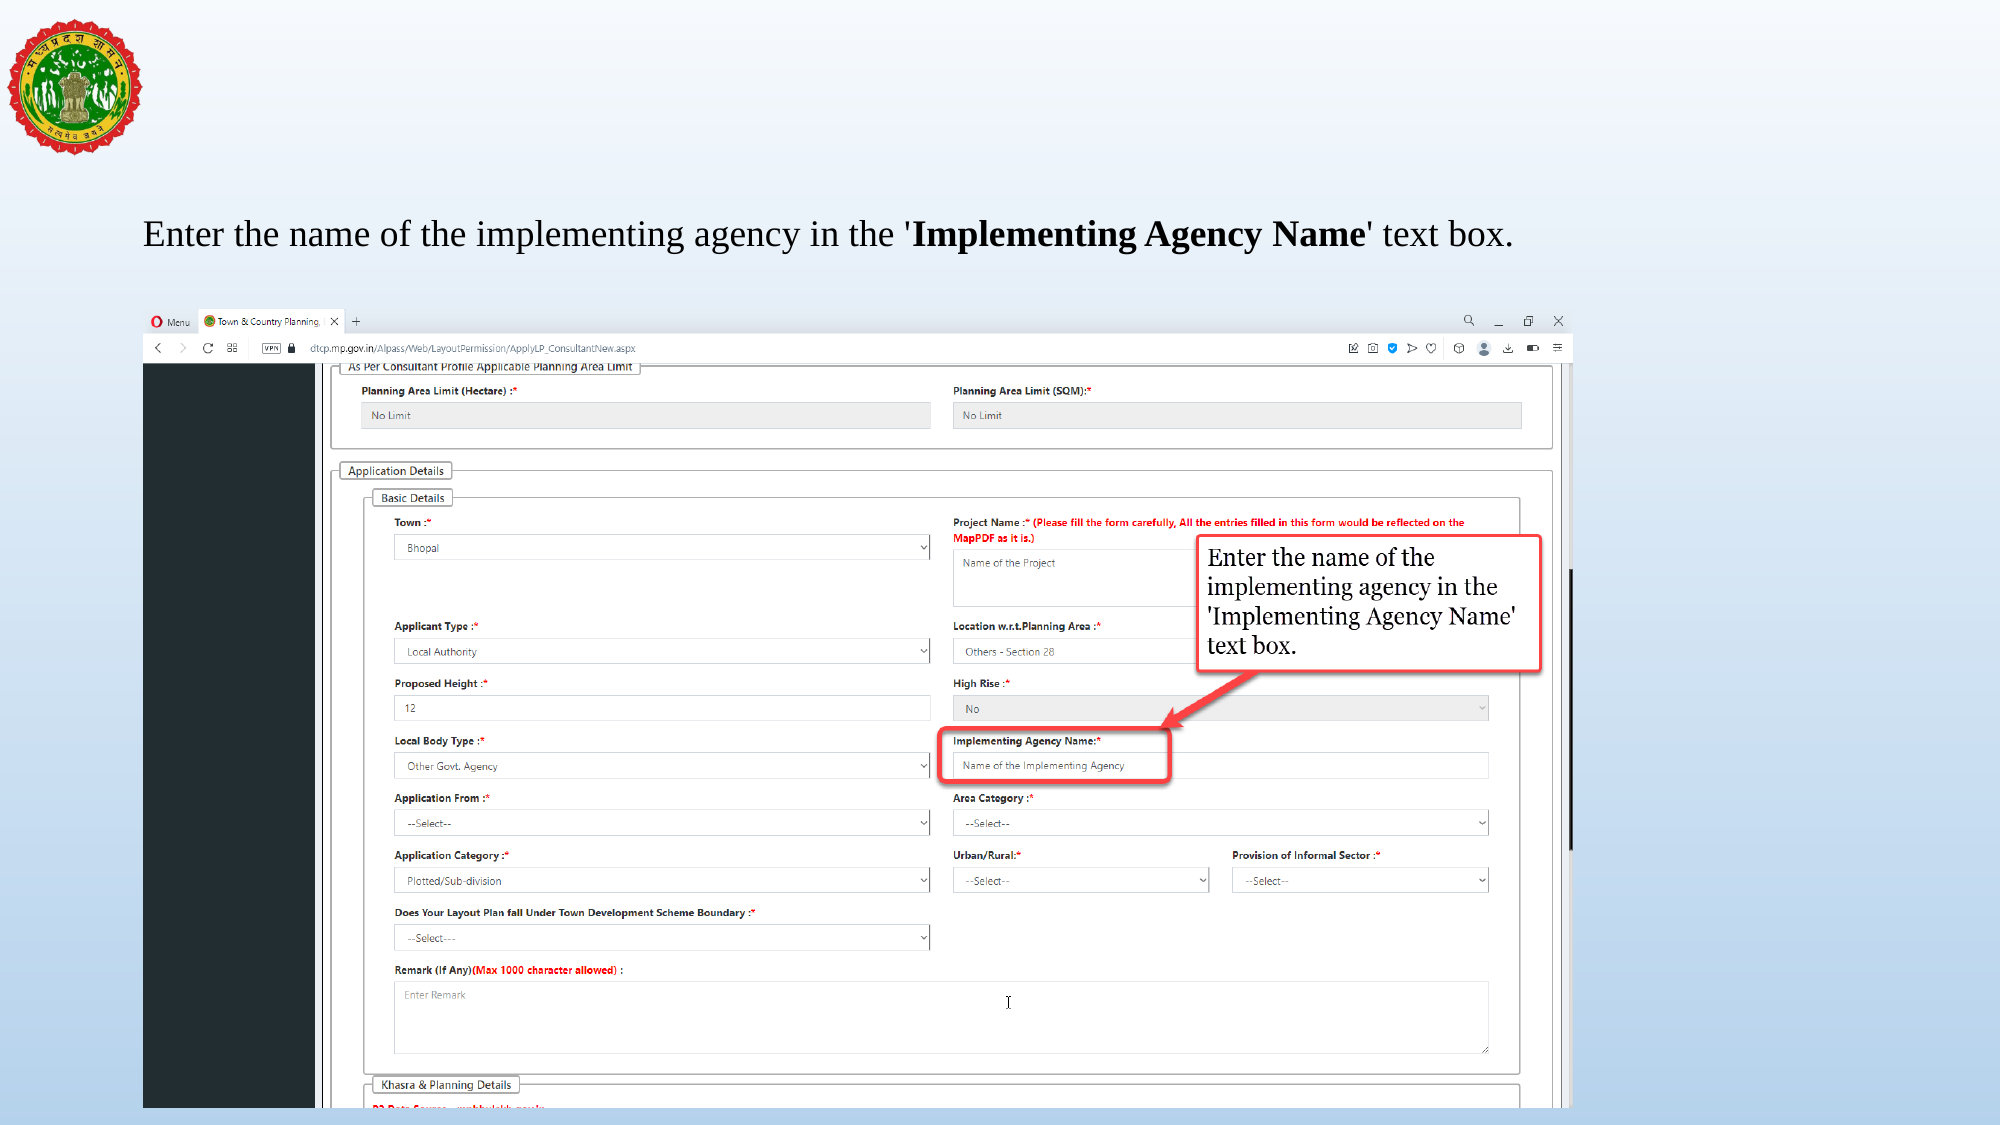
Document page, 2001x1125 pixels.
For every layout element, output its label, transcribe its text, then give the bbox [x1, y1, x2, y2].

text_box Enter the name of the implementing agency in the 'Implementing Agency Name' text box. [128, 201, 1644, 262]
picture [143, 309, 1573, 1108]
picture [5, 17, 144, 157]
